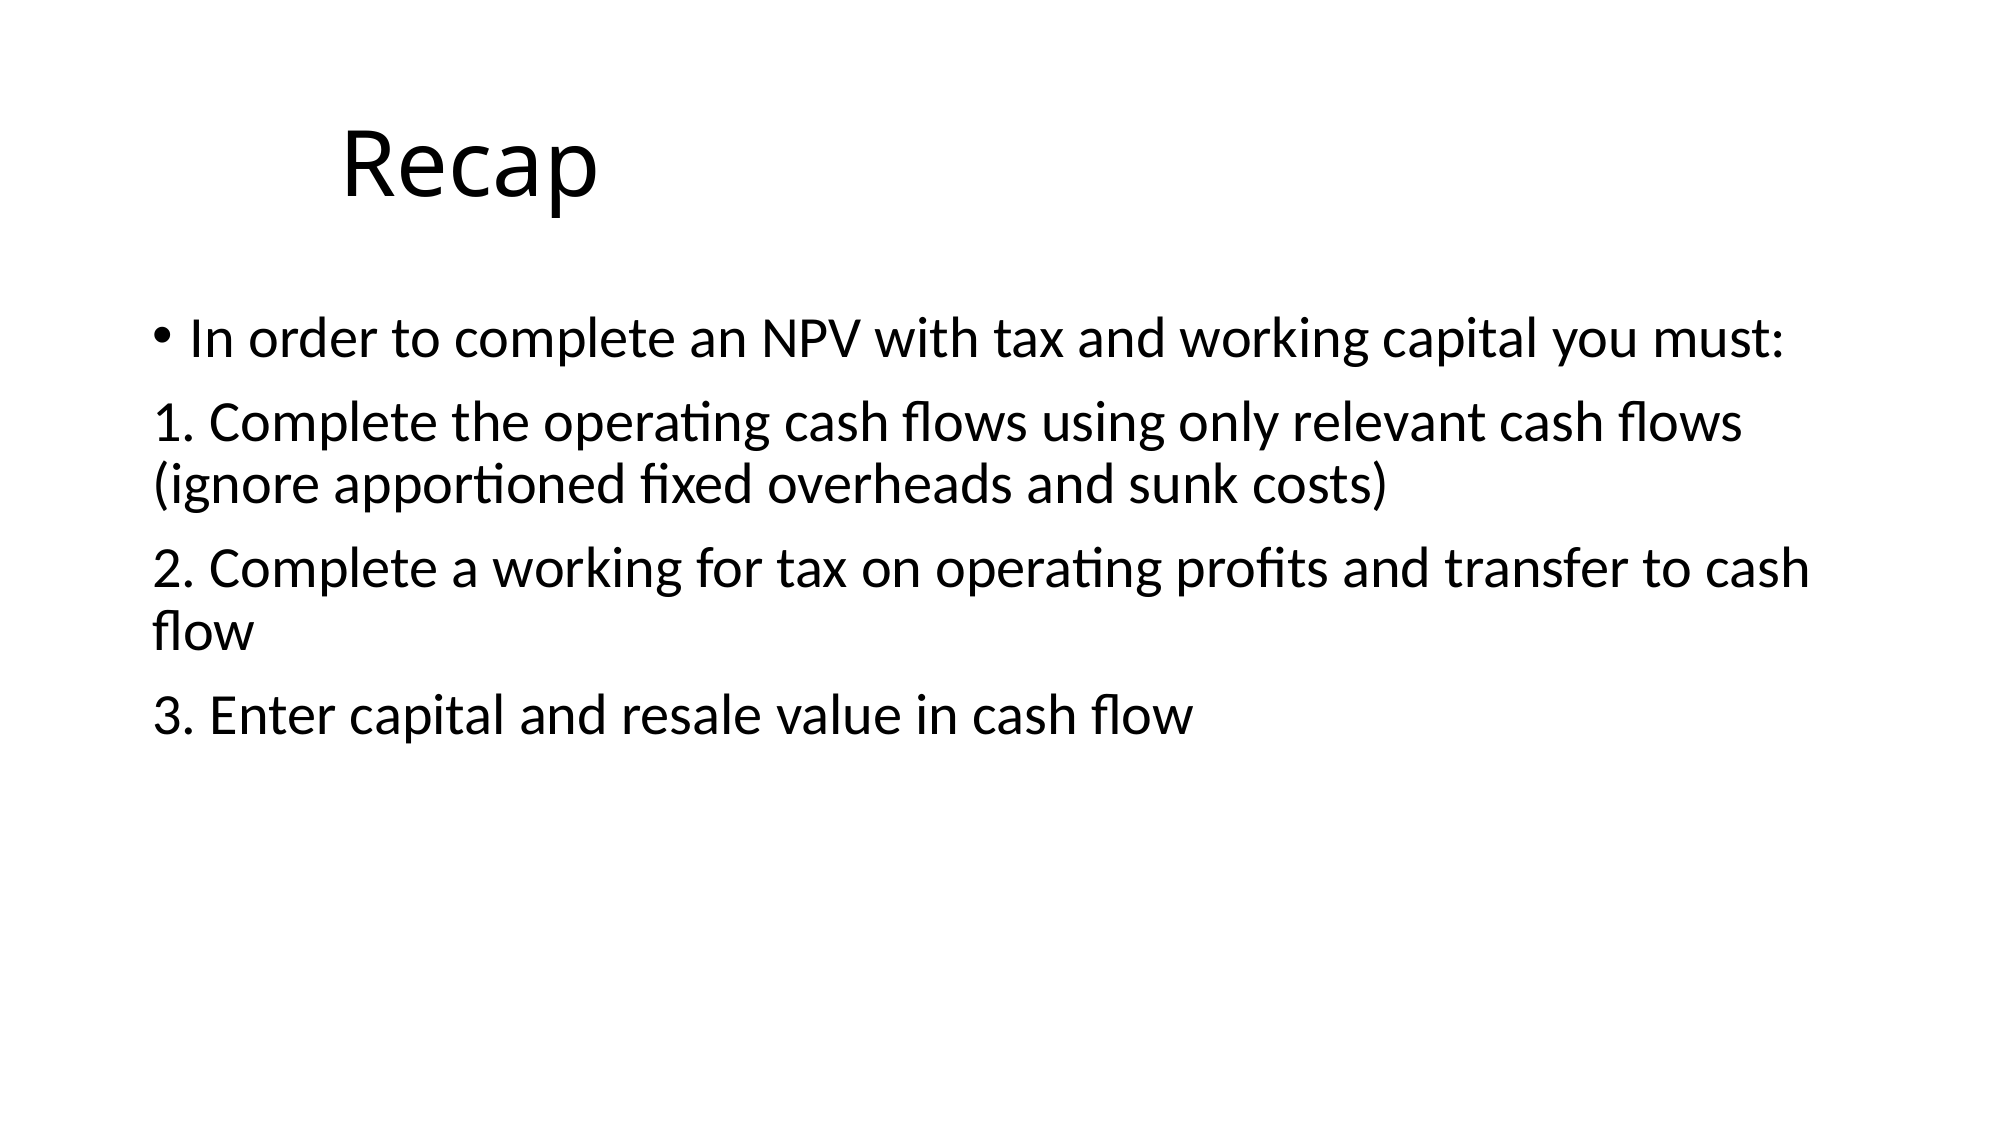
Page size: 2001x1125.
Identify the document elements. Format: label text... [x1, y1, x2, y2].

list In order to complete an NPV with tax and working capital you must: 1. Complete the operating cash flows using only relevant cash flows (ignore apportioned fixed overheads and sunk costs) 2. Complete a working for tax on operating profits and transfer to cash flow 3. Enter capital and resale value in cash flow [137, 299, 1863, 1014]
title Recap [324, 101, 1675, 233]
